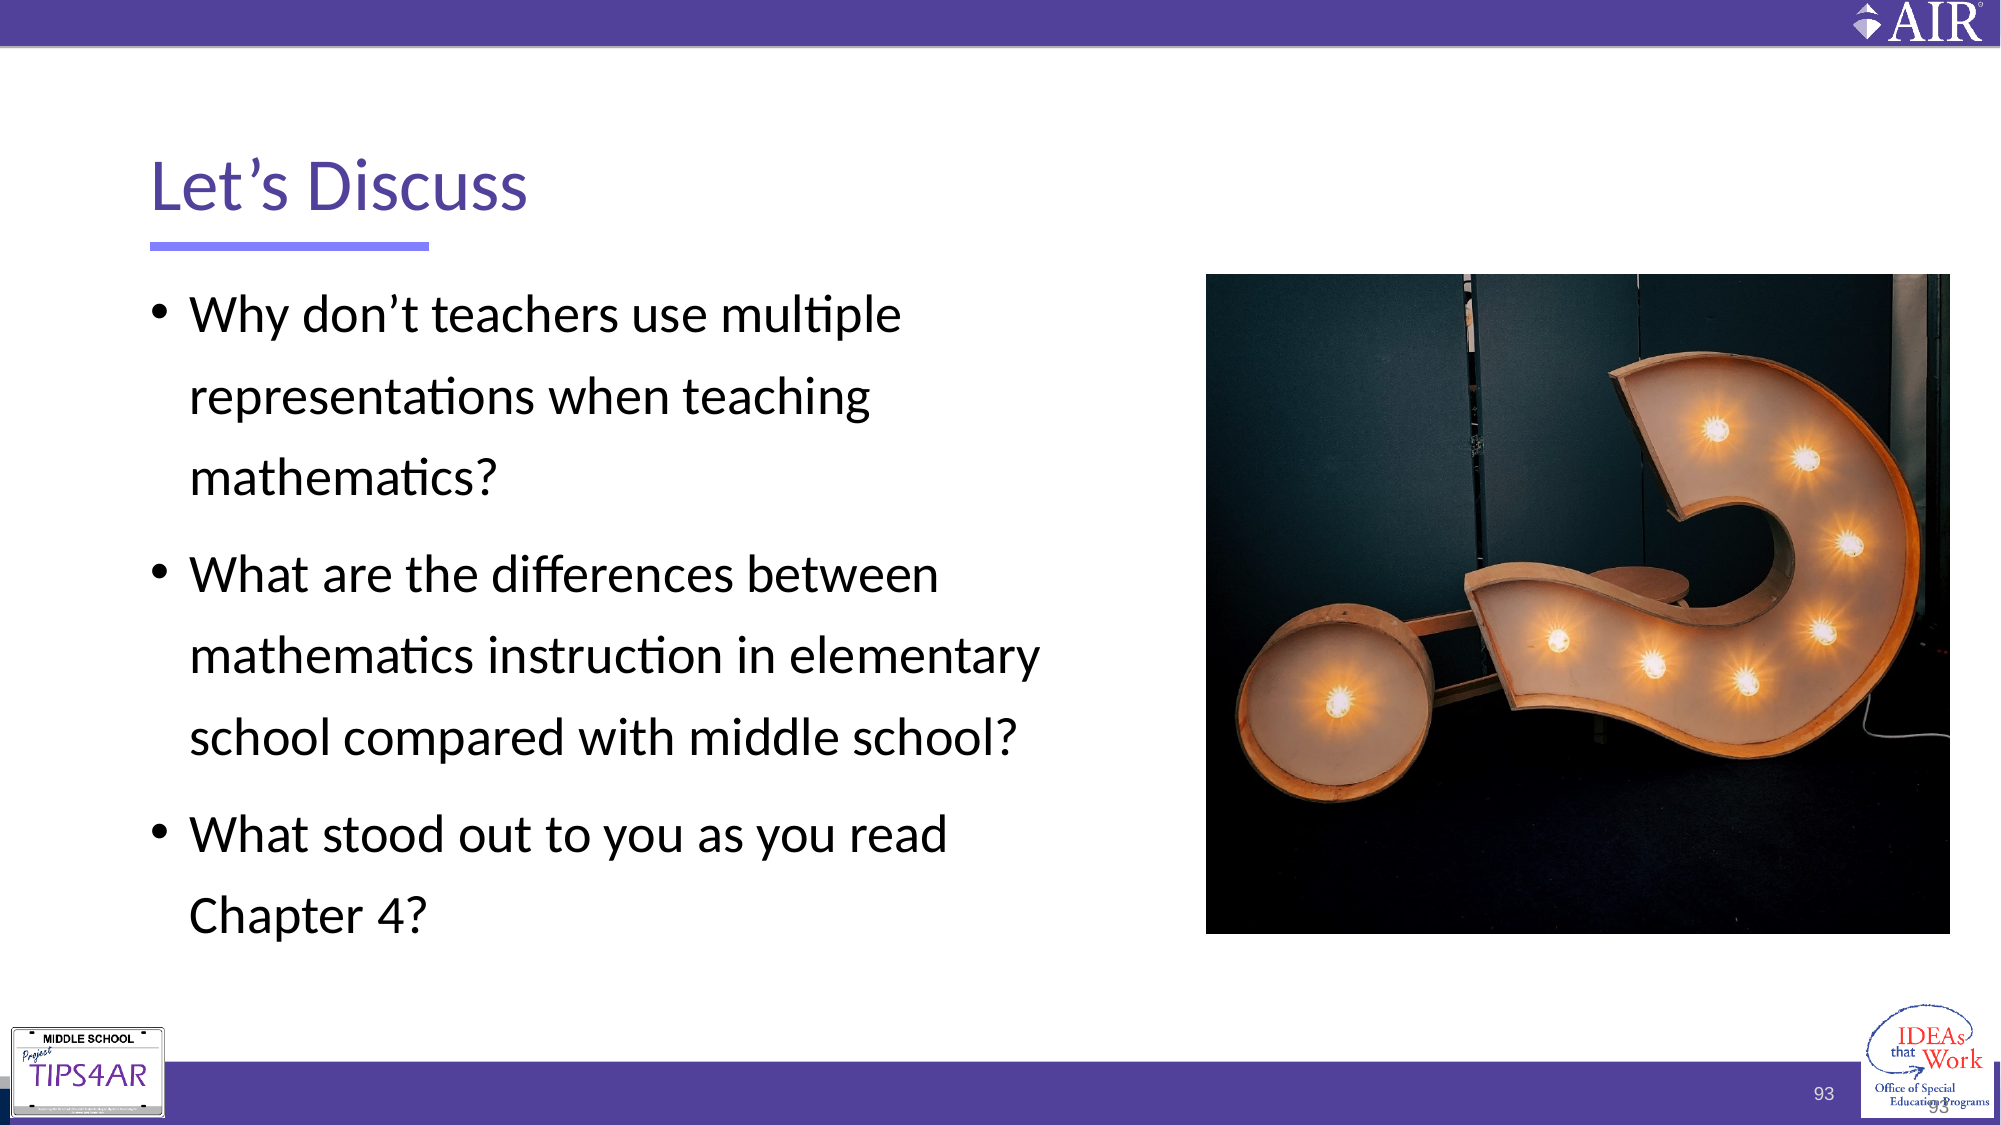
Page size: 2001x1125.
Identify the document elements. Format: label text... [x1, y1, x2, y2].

picture [0, 46, 2001, 1125]
picture [1851, 0, 1984, 42]
list Why don’t teachers use multiple representations when teaching mathematics? What are the differences between mathematics instruction in elementary school compared with middle school? What stood out to you as you read Chapter 4? [150, 262, 1132, 1038]
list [1206, 274, 1951, 934]
title Let’s Discuss [150, 134, 1950, 226]
slide_number 93 [1926, 1095, 1950, 1118]
